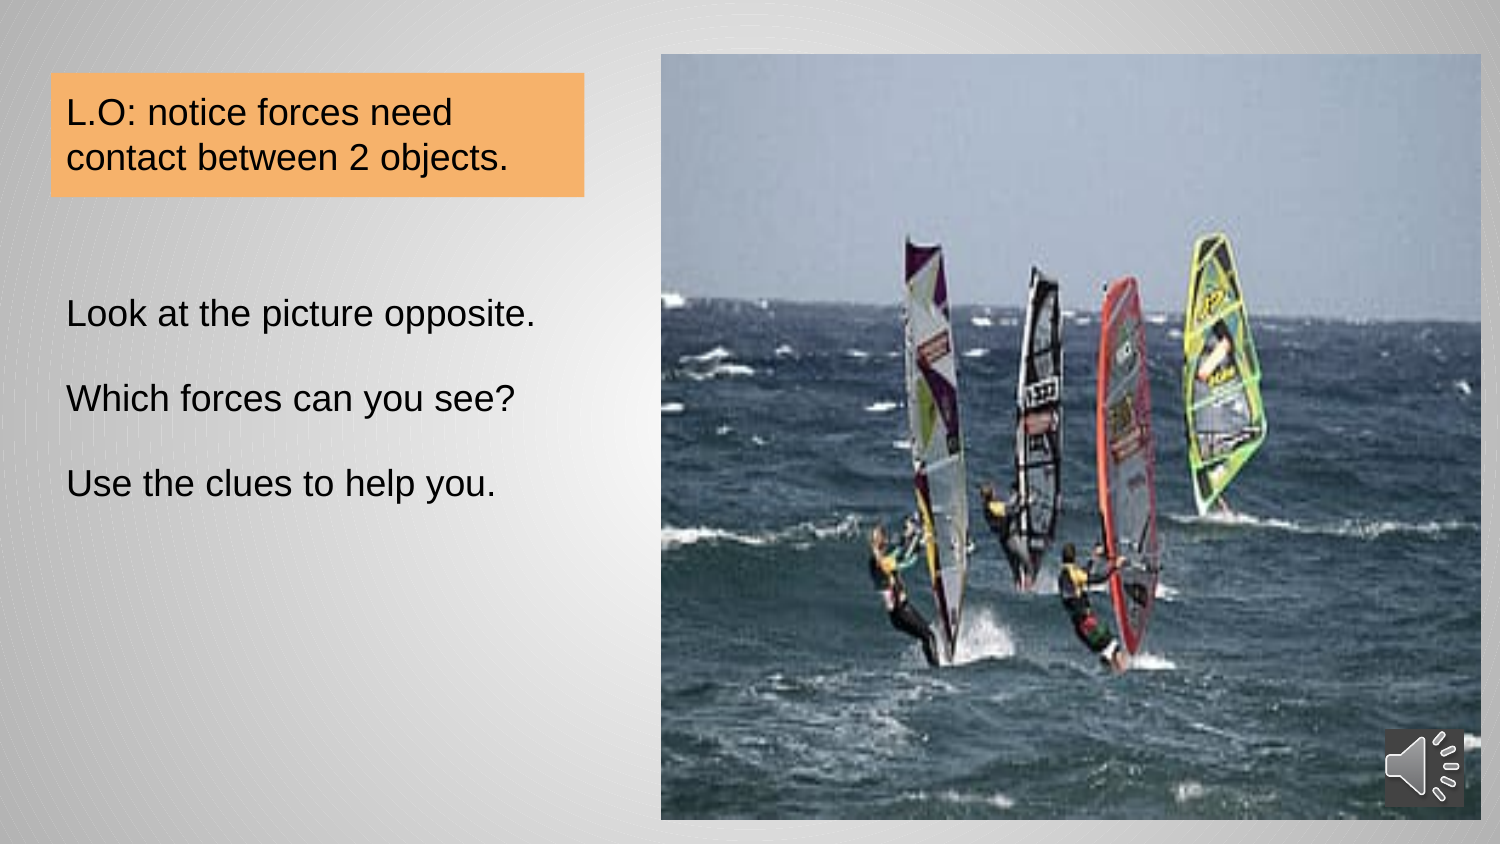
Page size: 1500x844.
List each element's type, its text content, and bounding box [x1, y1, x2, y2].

title L.O: notice forces need contact between 2 objects. [51, 72, 585, 189]
picture [661, 54, 1481, 821]
list Look at the picture opposite. Which forces can you see? Use the clues to help you. [51, 189, 613, 750]
